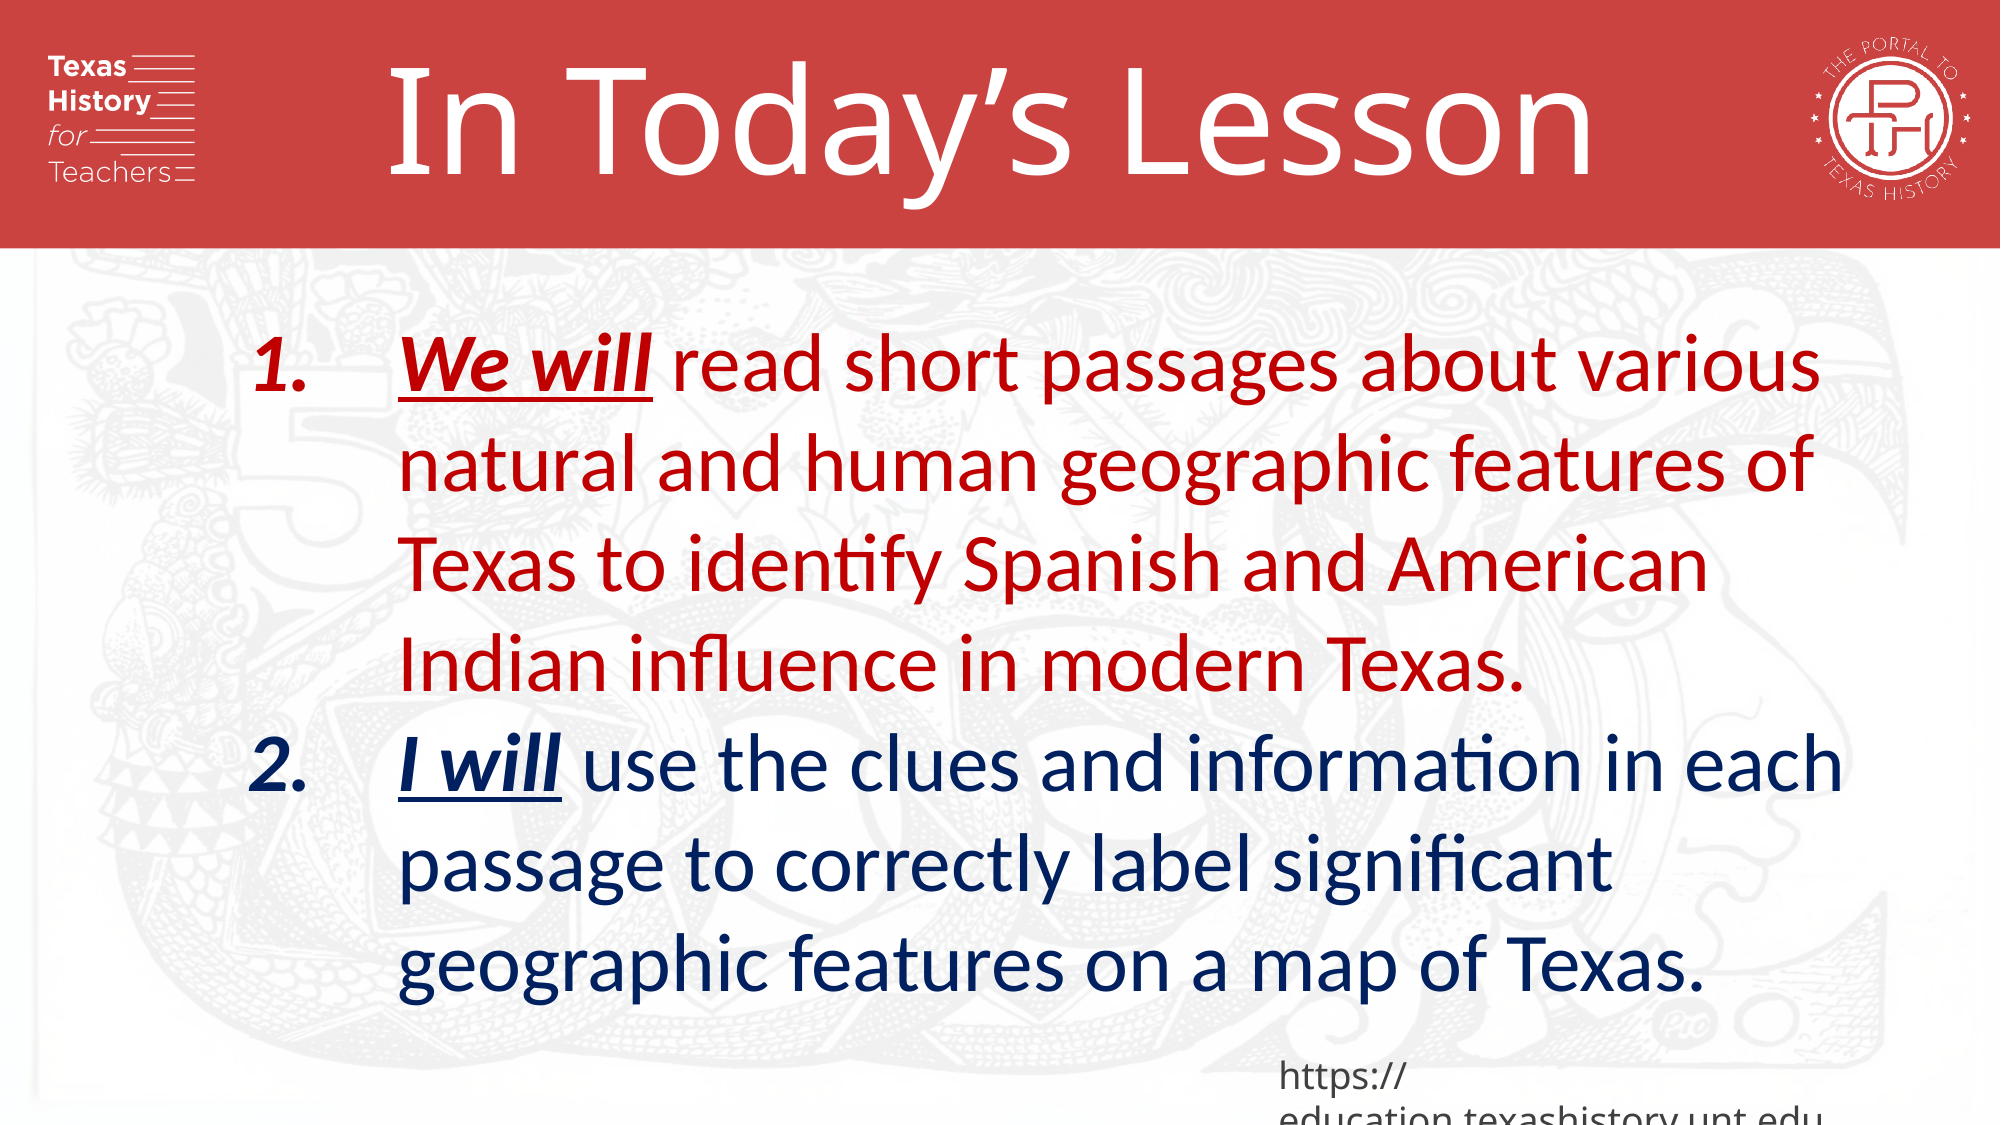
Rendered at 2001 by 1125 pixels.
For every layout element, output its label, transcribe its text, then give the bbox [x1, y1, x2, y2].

picture [3, 0, 250, 247]
picture [1810, 36, 1971, 200]
text_box [0, 0, 2000, 249]
text_box We will read short passages about various natural and human geographic features of Texas to identify Spanish and American Indian influence in modern Texas. I will use the clues and information in each passage to correctly label significant geographic features on a map of Texas. [232, 300, 1920, 1015]
title In Today’s Lesson [317, 2, 1670, 215]
text_box https://education.texashistory.unt.edu [1263, 1044, 1935, 1125]
